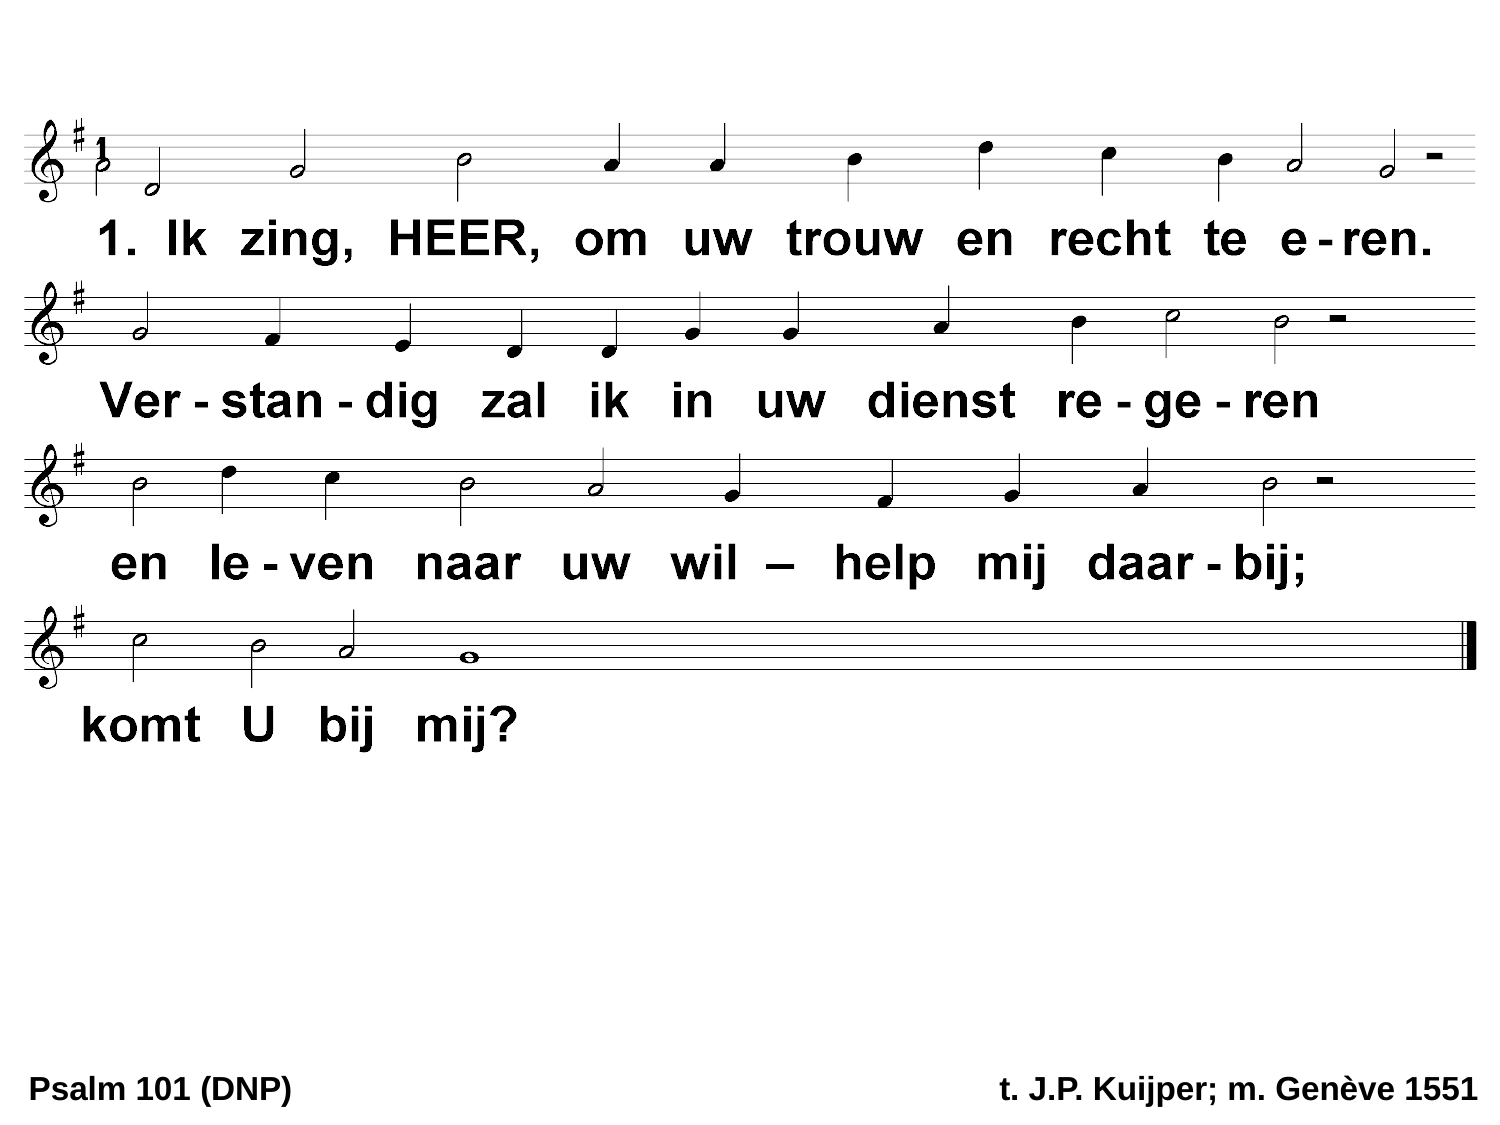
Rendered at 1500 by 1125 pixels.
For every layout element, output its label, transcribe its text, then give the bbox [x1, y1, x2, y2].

picture [10, 103, 1490, 766]
text_box Psalm 101 (DNP) t. J.P. Kuijper; m. Genève 1551 [13, 1059, 1495, 1115]
